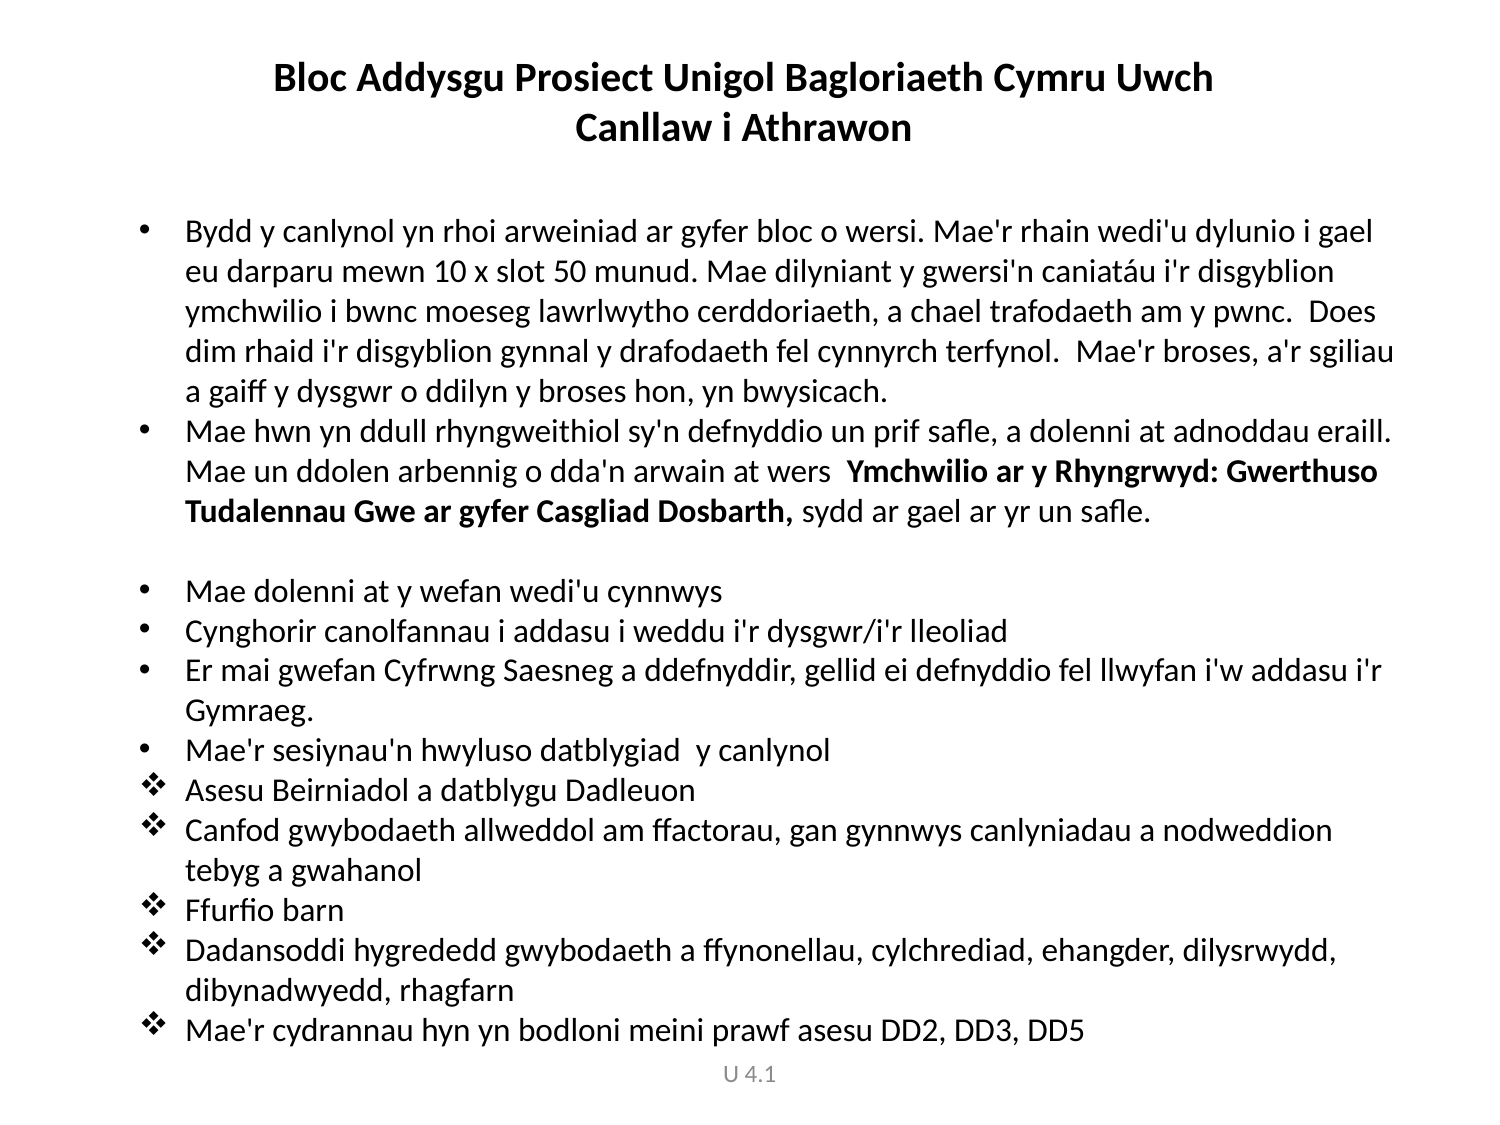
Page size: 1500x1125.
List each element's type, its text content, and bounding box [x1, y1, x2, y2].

text_box Bydd y canlynol yn rhoi arweiniad ar gyfer bloc o wersi. Mae'r rhain wedi'u dylunio i gael eu darparu mewn 10 x slot 50 munud. Mae dilyniant y gwersi'n caniatáu i'r disgyblion ymchwilio i bwnc moeseg lawrlwytho cerddoriaeth, a chael trafodaeth am y pwnc. Does dim rhaid i'r disgyblion gynnal y drafodaeth fel cynnyrch terfynol. Mae'r broses, a'r sgiliau a gaiff y dysgwr o ddilyn y broses hon, yn bwysicach. Mae hwn yn ddull rhyngweithiol sy'n defnyddio un prif safle, a dolenni at adnoddau eraill. Mae un ddolen arbennig o dda'n arwain at wers Ymchwilio ar y Rhyngrwyd: Gwerthuso Tudalennau Gwe ar gyfer Casgliad Dosbarth, sydd ar gael ar yr un safle. Mae dolenni at y wefan wedi'u cynnwys Cynghorir canolfannau i addasu i weddu i'r dysgwr/i'r lleoliad Er mai gwefan Cyfrwng Saesneg a ddefnyddir, gellid ei defnyddio fel llwyfan i'w addasu i'r Gymraeg. Mae'r sesiynau'n hwyluso datblygiad y canlynol Asesu Beirniadol a datblygu Dadleuon Canfod gwybodaeth allweddol am ffactorau, gan gynnwys canlyniadau a nodweddion tebyg a gwahanol Ffurfio barn Dadansoddi hygrededd gwybodaeth a ffynonellau, cylchrediad, ehangder, dilysrwydd, dibynadwyedd, rhagfarn Mae'r cydrannau hyn yn bodloni meini prawf asesu DD2, DD3, DD5 [123, 202, 1418, 1056]
text_box Bloc Addysgu Prosiect Unigol Bagloriaeth Cymru Uwch Canllaw i Athrawon [206, 42, 1282, 158]
footer U 4.1 [512, 1042, 988, 1103]
